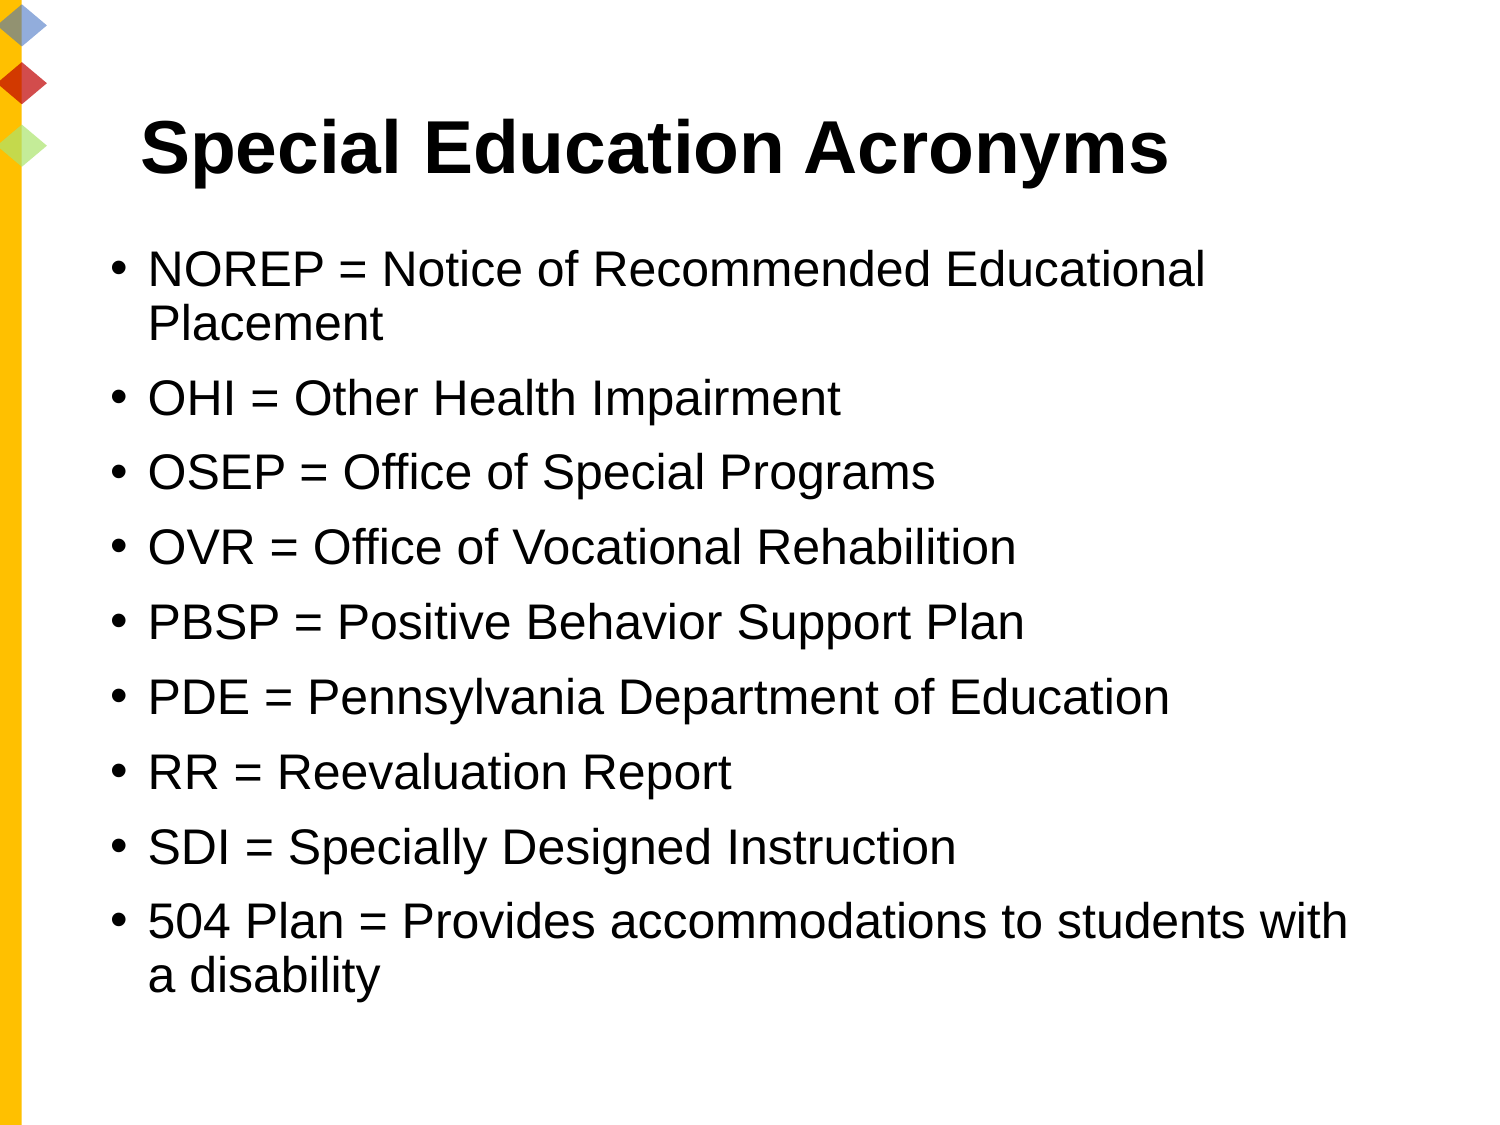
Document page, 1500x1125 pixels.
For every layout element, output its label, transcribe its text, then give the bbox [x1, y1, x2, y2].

list NOREP = Notice of Recommended Educational Placement OHI = Other Health Impairment OSEP = Office of Special Programs OVR = Office of Vocational Rehabilition PBSP = Positive Behavior Support Plan PDE = Pennsylvania Department of Education RR = Reevaluation Report SDI = Specially Designed Instruction 504 Plan = Provides accommodations to students with a disability [95, 235, 1446, 950]
title Special Education Acronyms con t’d [125, 96, 1500, 202]
